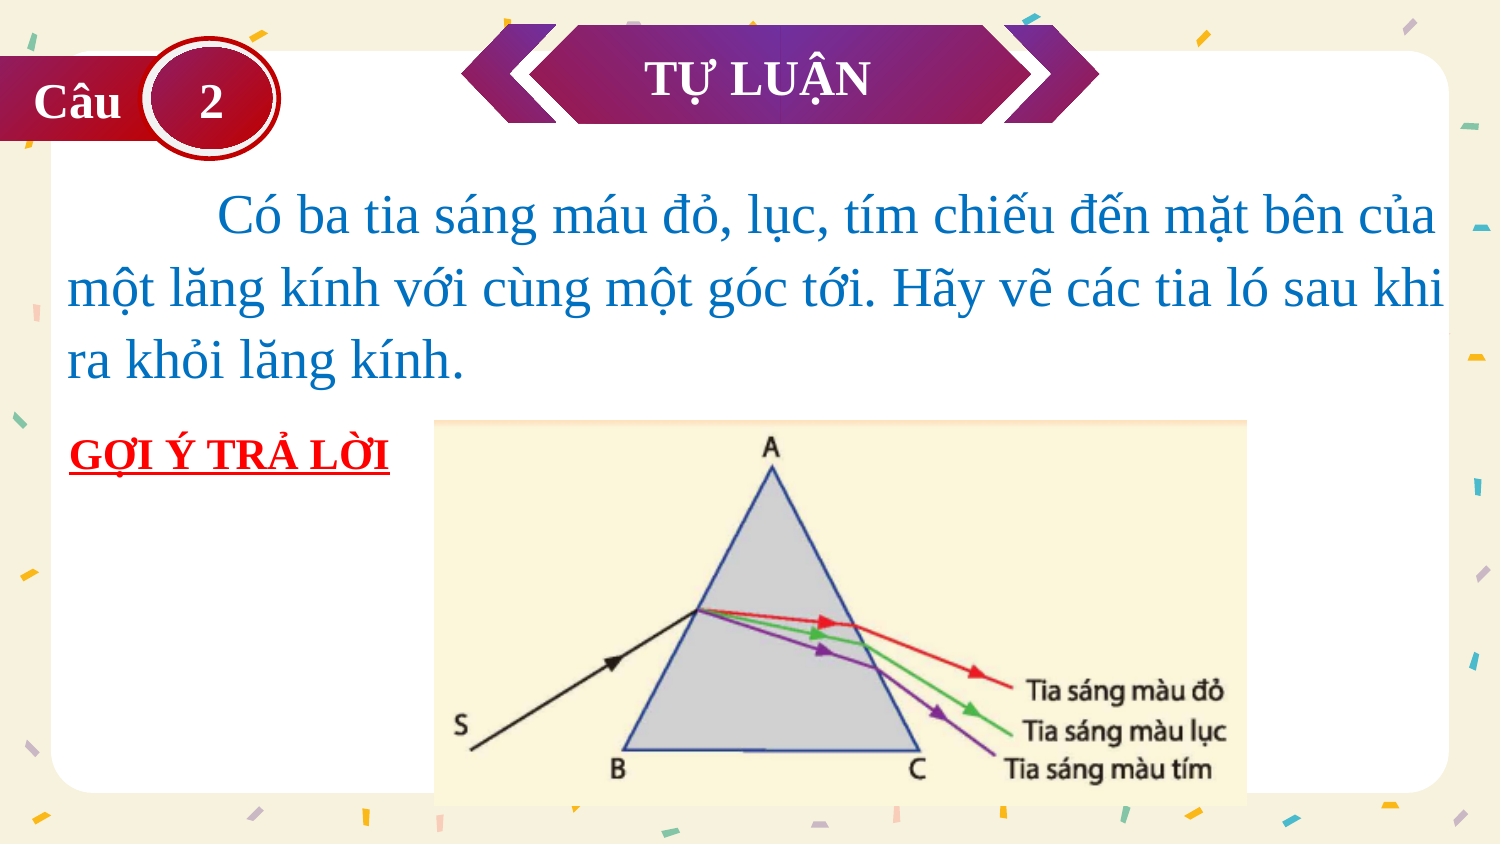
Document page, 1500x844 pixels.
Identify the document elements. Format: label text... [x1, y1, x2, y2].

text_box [529, 25, 1032, 124]
text_box GỢI Ý TRẢ LỜI [57, 420, 402, 484]
text_box Có ba tia sáng máu đỏ, lục, tím chiếu đến mặt bên của một lăng kính với cùng một góc tới. Hãy vẽ các tia ló sau khi ra khỏi lăng kính. [56, 167, 1488, 396]
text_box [0, 38, 280, 159]
picture [433, 419, 1247, 806]
text_box [1033, 25, 1100, 123]
text_box [461, 24, 528, 123]
